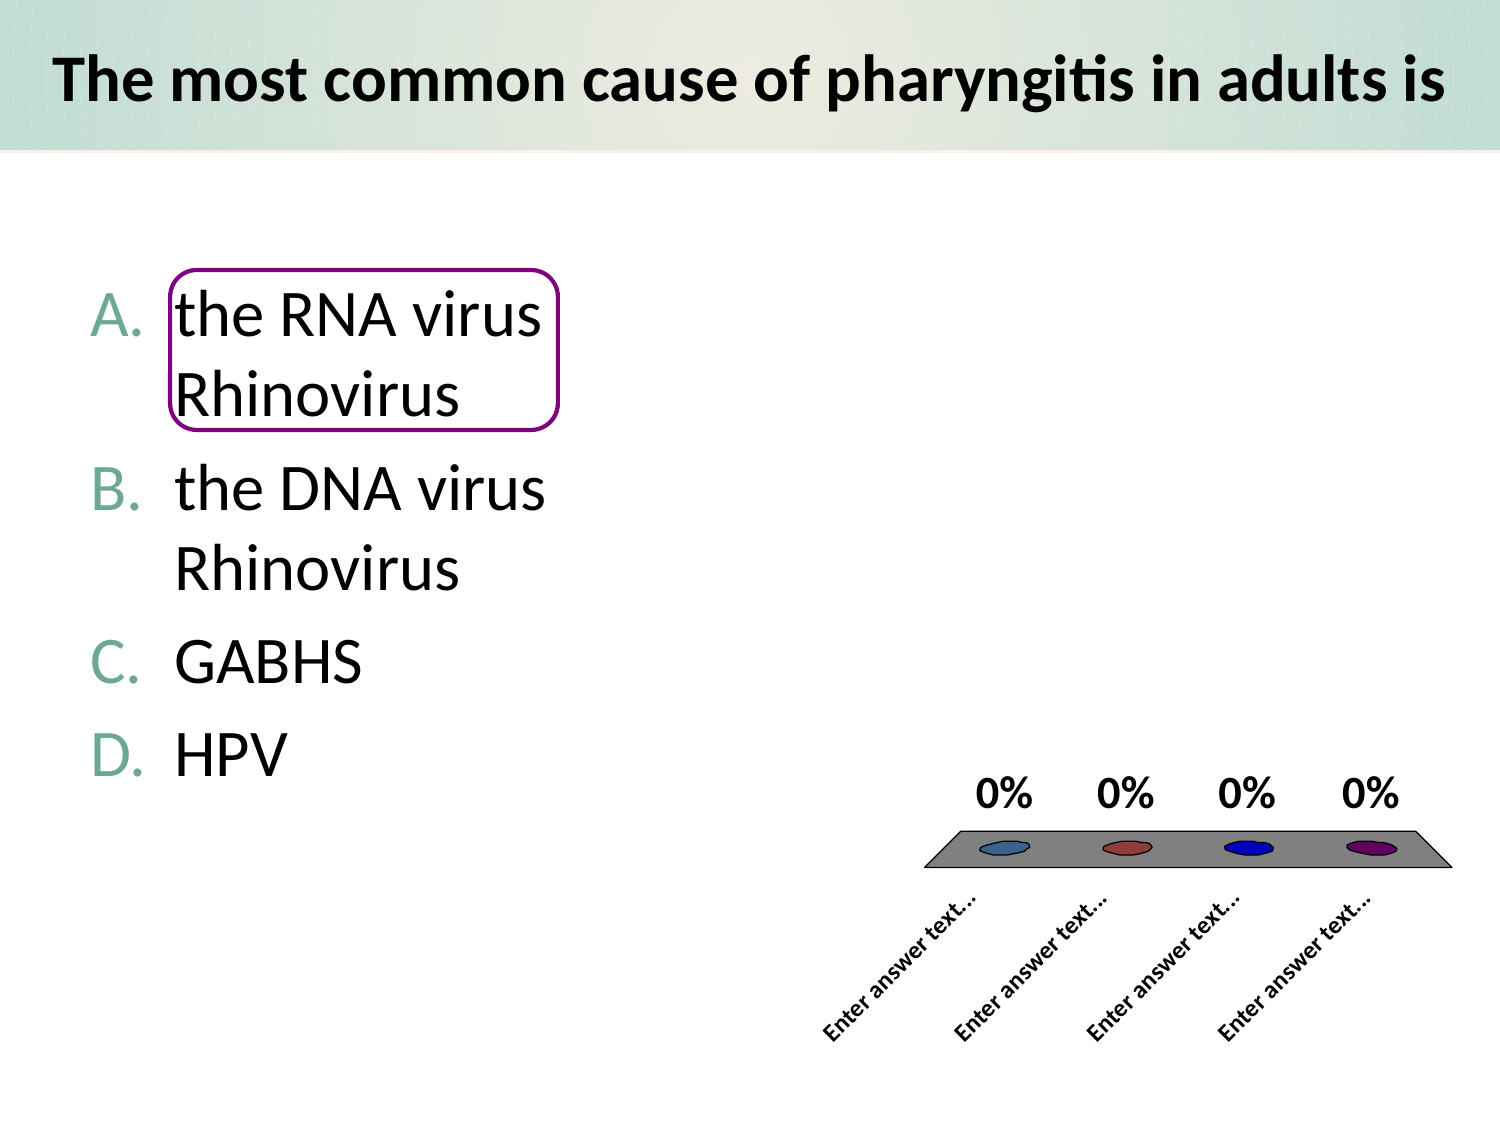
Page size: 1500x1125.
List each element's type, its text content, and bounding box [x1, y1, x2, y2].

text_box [739, 262, 1490, 1107]
title The most common cause of pharyngitis in adults is [0, 0, 1500, 150]
text_box [167, 267, 560, 433]
list the RNA virus Rhinovirus the DNA virus Rhinovirus GABHS HPV [75, 262, 737, 1005]
